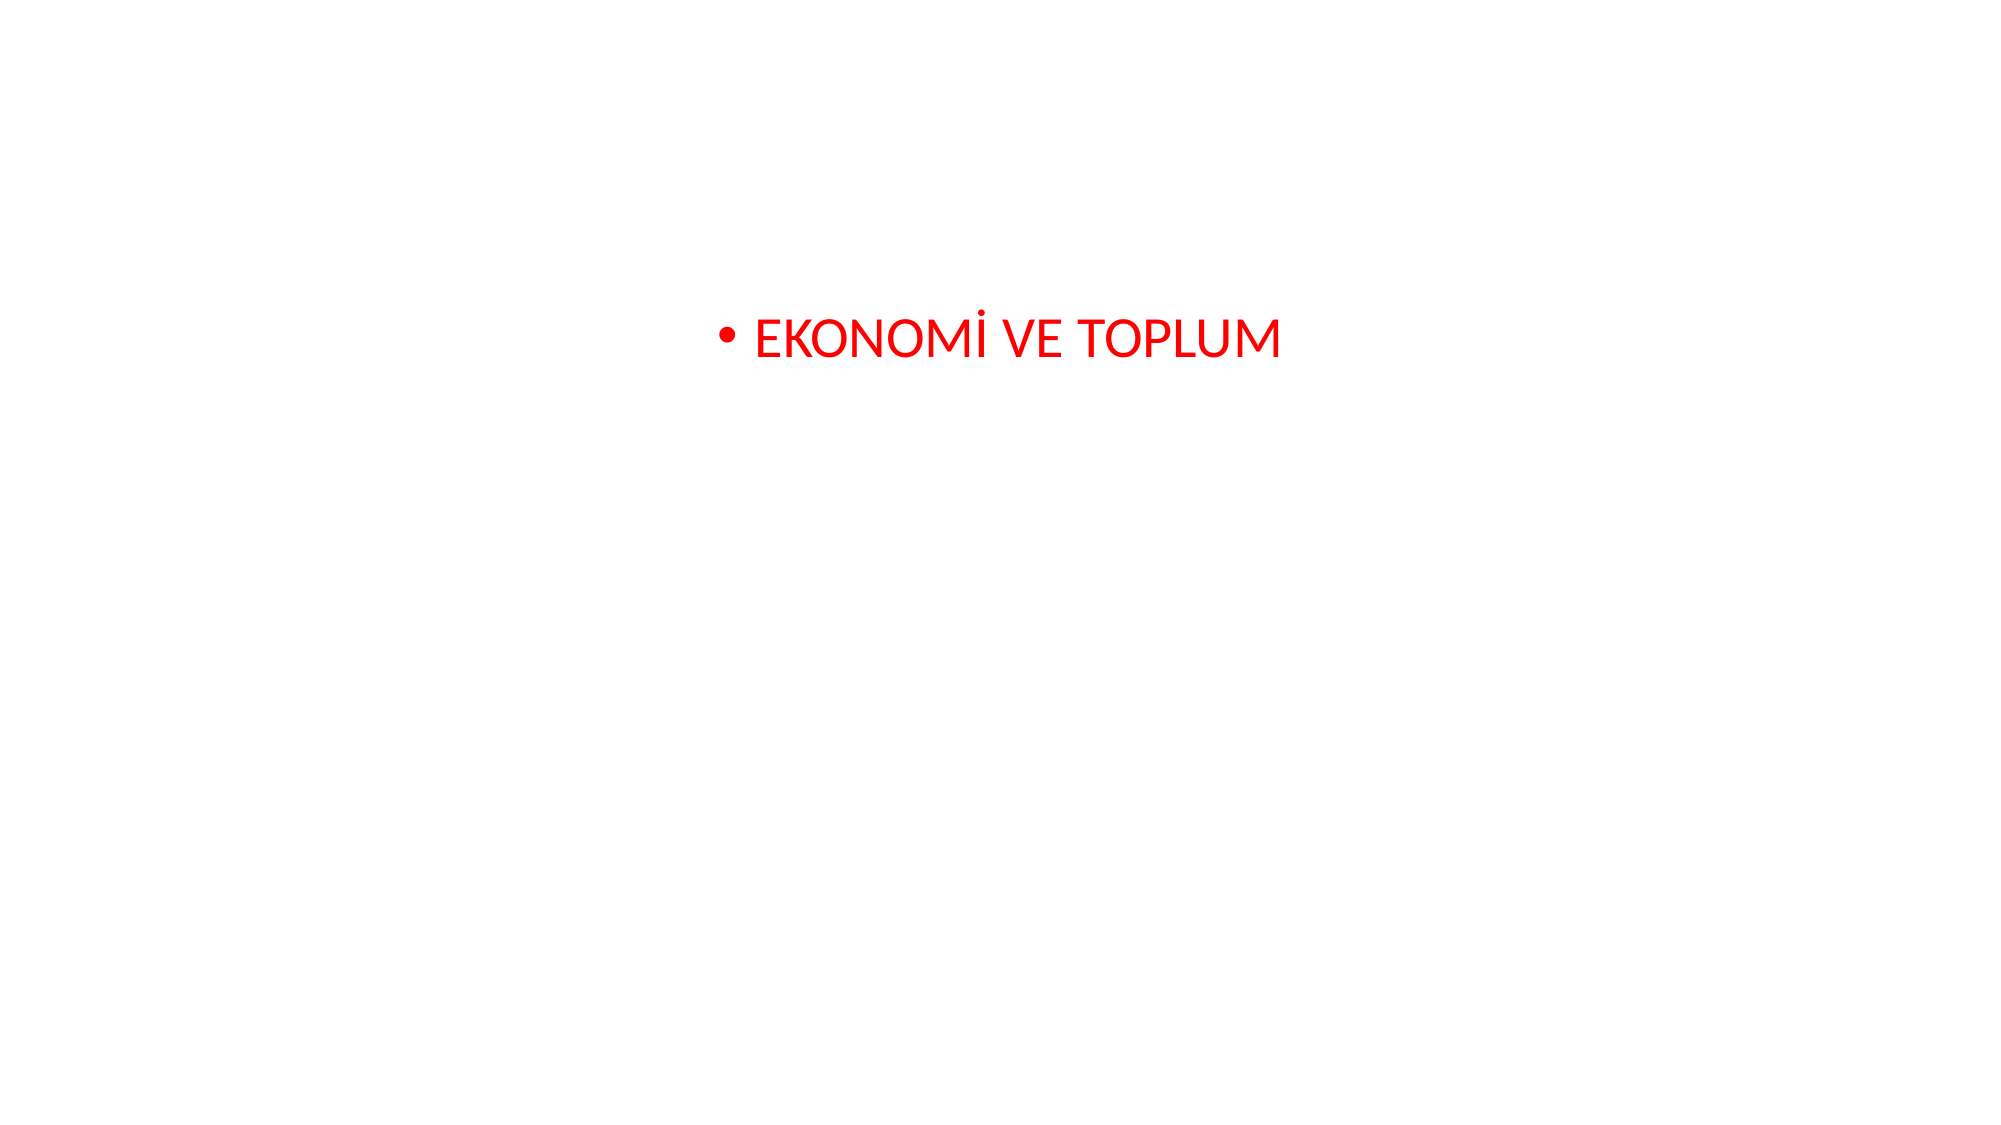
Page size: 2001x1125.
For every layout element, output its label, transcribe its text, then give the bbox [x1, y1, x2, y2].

list EKONOMİ VE TOPLUM [137, 299, 1863, 1014]
